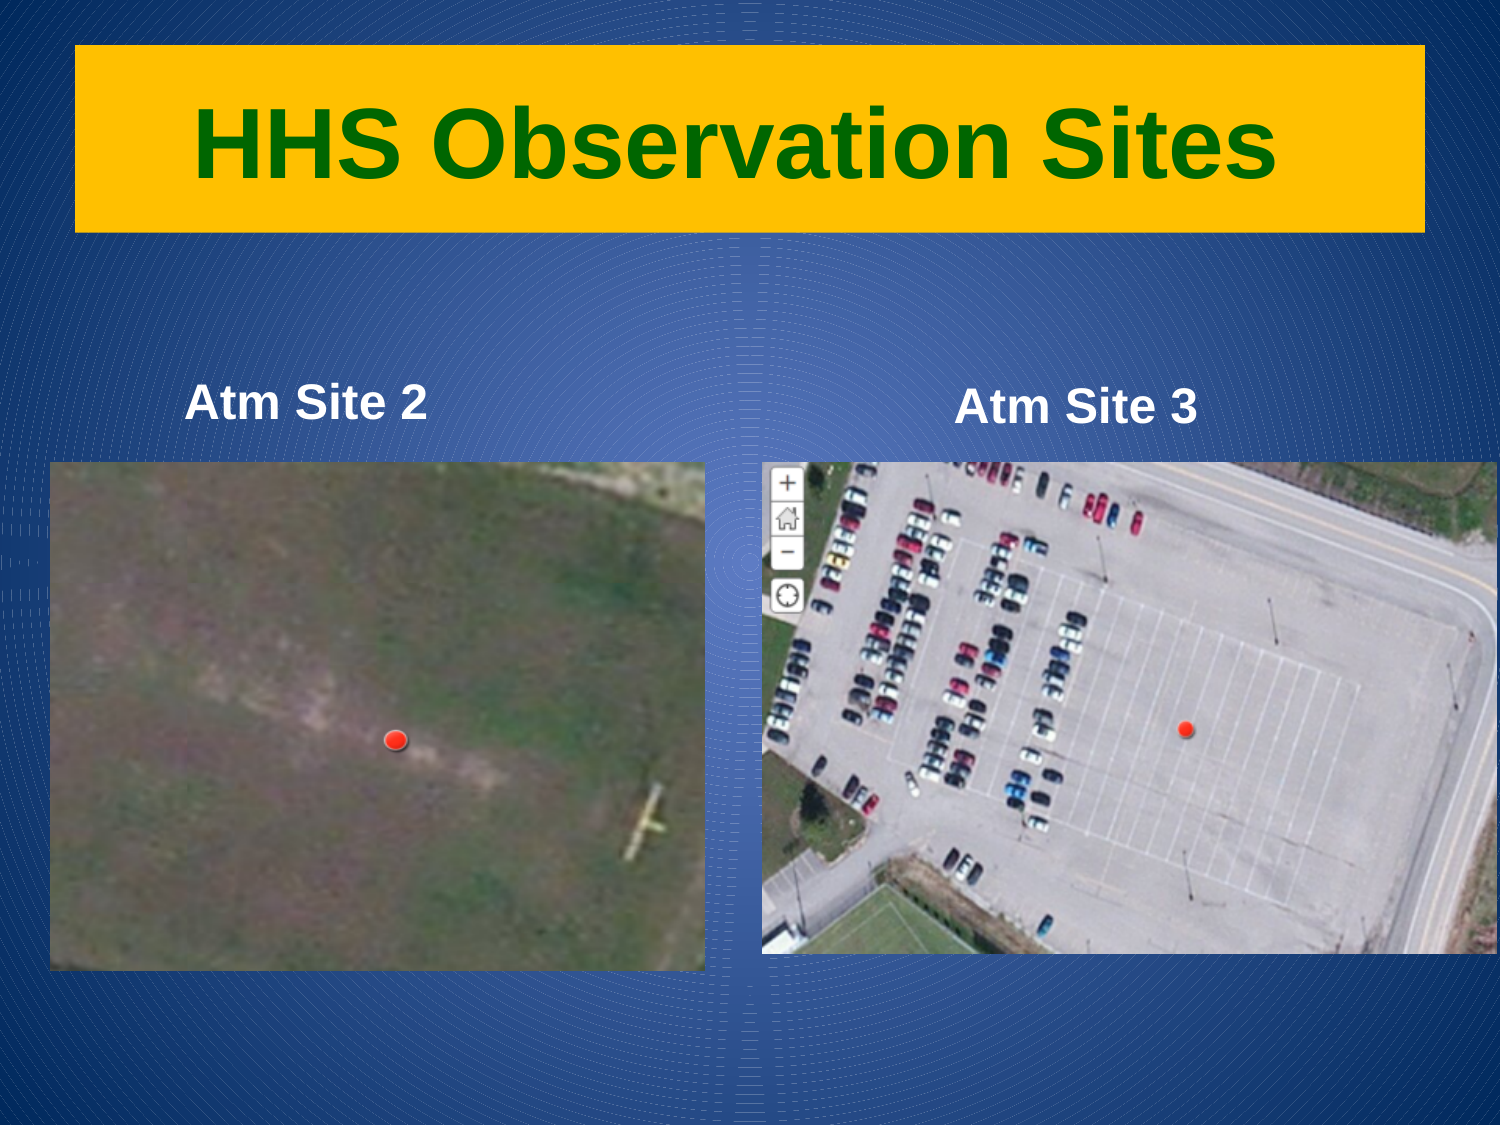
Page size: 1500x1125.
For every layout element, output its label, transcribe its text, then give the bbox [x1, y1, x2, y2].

picture [49, 461, 706, 972]
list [761, 461, 1498, 955]
text_box Atm Site 2 [169, 362, 444, 437]
text_box Atm Site 3 [938, 366, 1214, 442]
title HHS Observation Sites [75, 45, 1425, 233]
